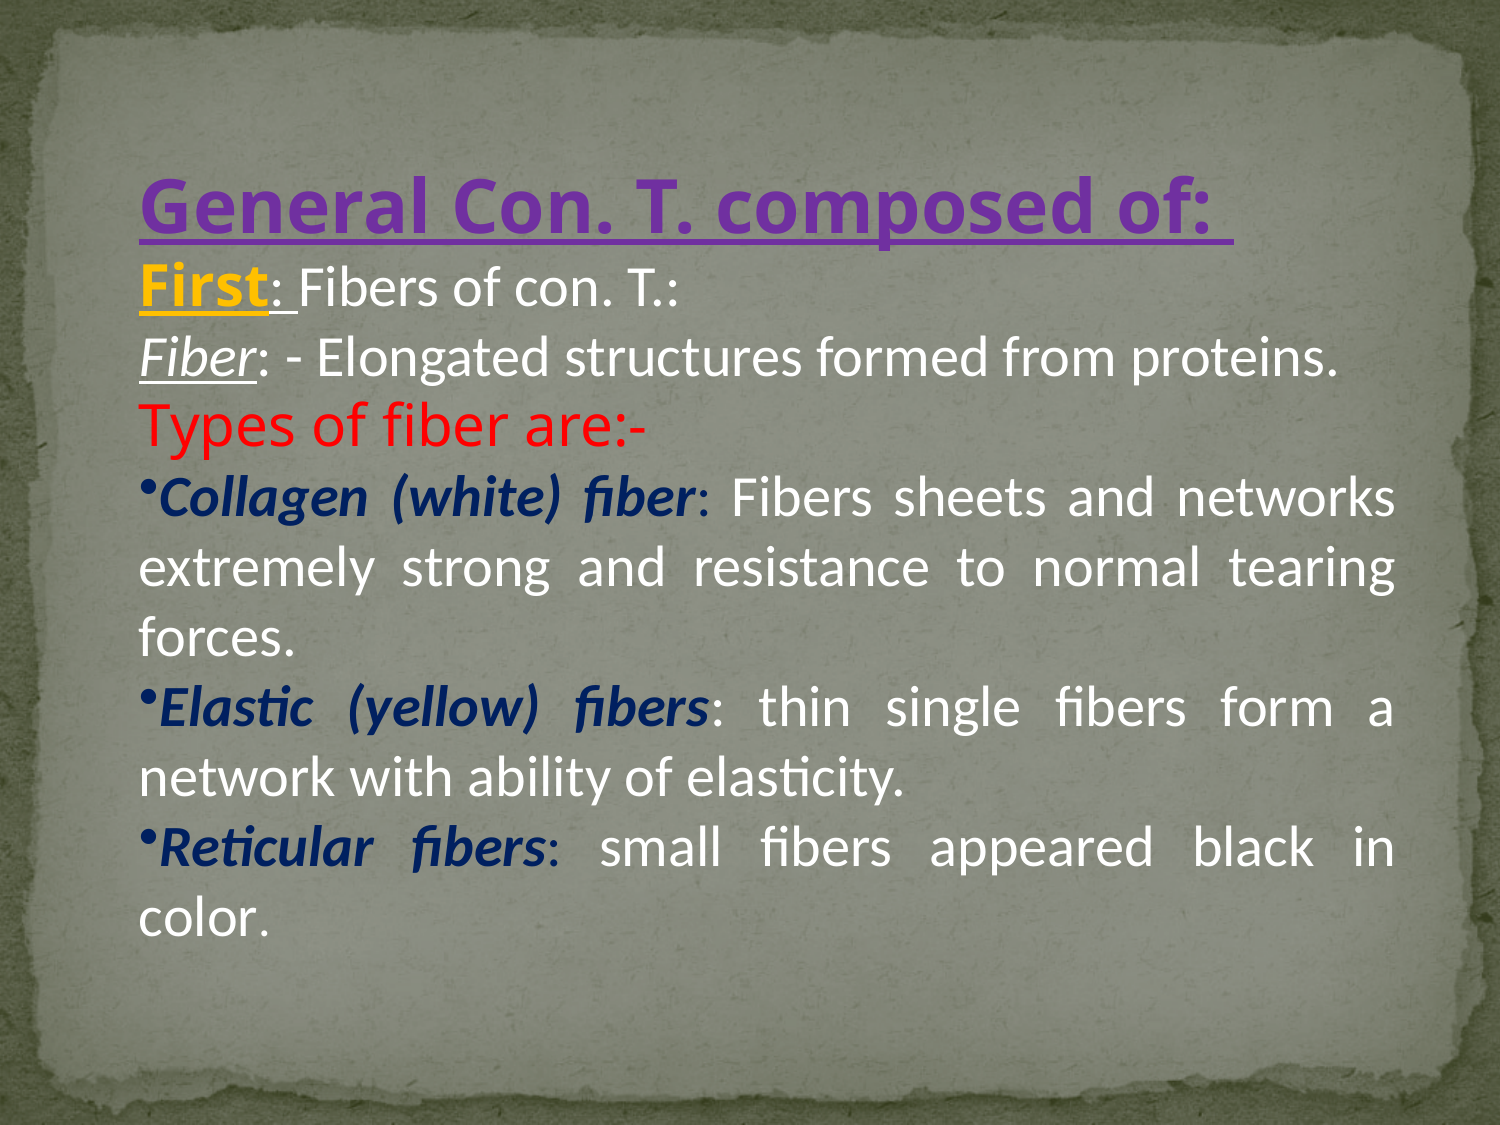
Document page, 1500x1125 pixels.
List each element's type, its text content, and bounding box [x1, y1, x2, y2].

text_box General Con. T. composed of: First: Fibers of con. T.: Fiber: - Elongated structures formed from proteins. Types of fiber are:- Collagen (white) fiber: Fibers sheets and networks extremely strong and resistance to normal tearing forces. Elastic (yellow) fibers: thin single fibers form a network with ability of elasticity. Reticular fibers: small fibers appeared black in color. [123, 151, 1412, 956]
